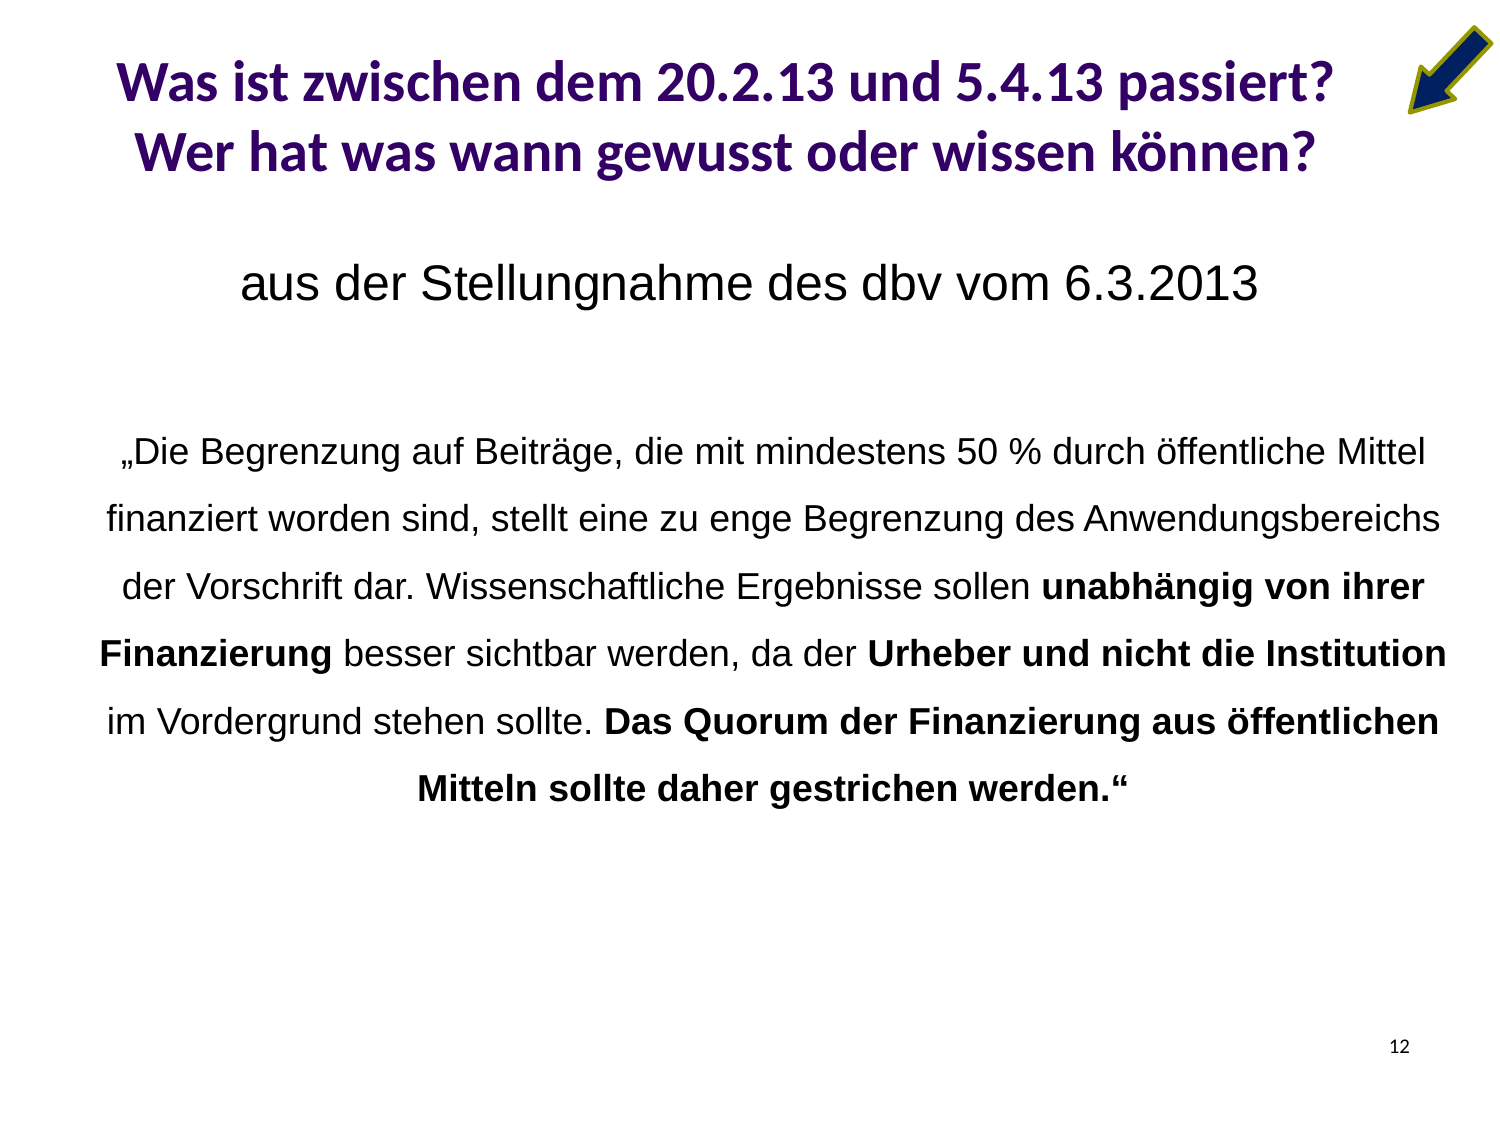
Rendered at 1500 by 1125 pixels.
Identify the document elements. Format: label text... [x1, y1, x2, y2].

text_box [1407, 25, 1494, 115]
slide_number 12 [1074, 1025, 1425, 1100]
text_box „Die Begrenzung auf Beiträge, die mit mindestens 50 % durch öffentliche Mittel finanziert worden sind, stellt eine zu enge Begrenzung des Anwendungsbereichs der Vorschrift dar. Wissenschaftliche Ergebnisse sollen unabhängig von ihrer Finanzierung besser sichtbar werden, da der Urheber und nicht die Institution im Vordergrund stehen sollte. Das Quorum der Finanzierung aus öffentlichen Mitteln sollte daher gestrichen werden.“ [76, 397, 1471, 817]
title Was ist zwischen dem 20.2.13 und 5.4.13 passiert? Wer hat was wann gewusst oder wissen können? [88, 42, 1365, 184]
text_box aus der Stellungnahme des dbv vom 6.3.2013 [53, 243, 1447, 319]
